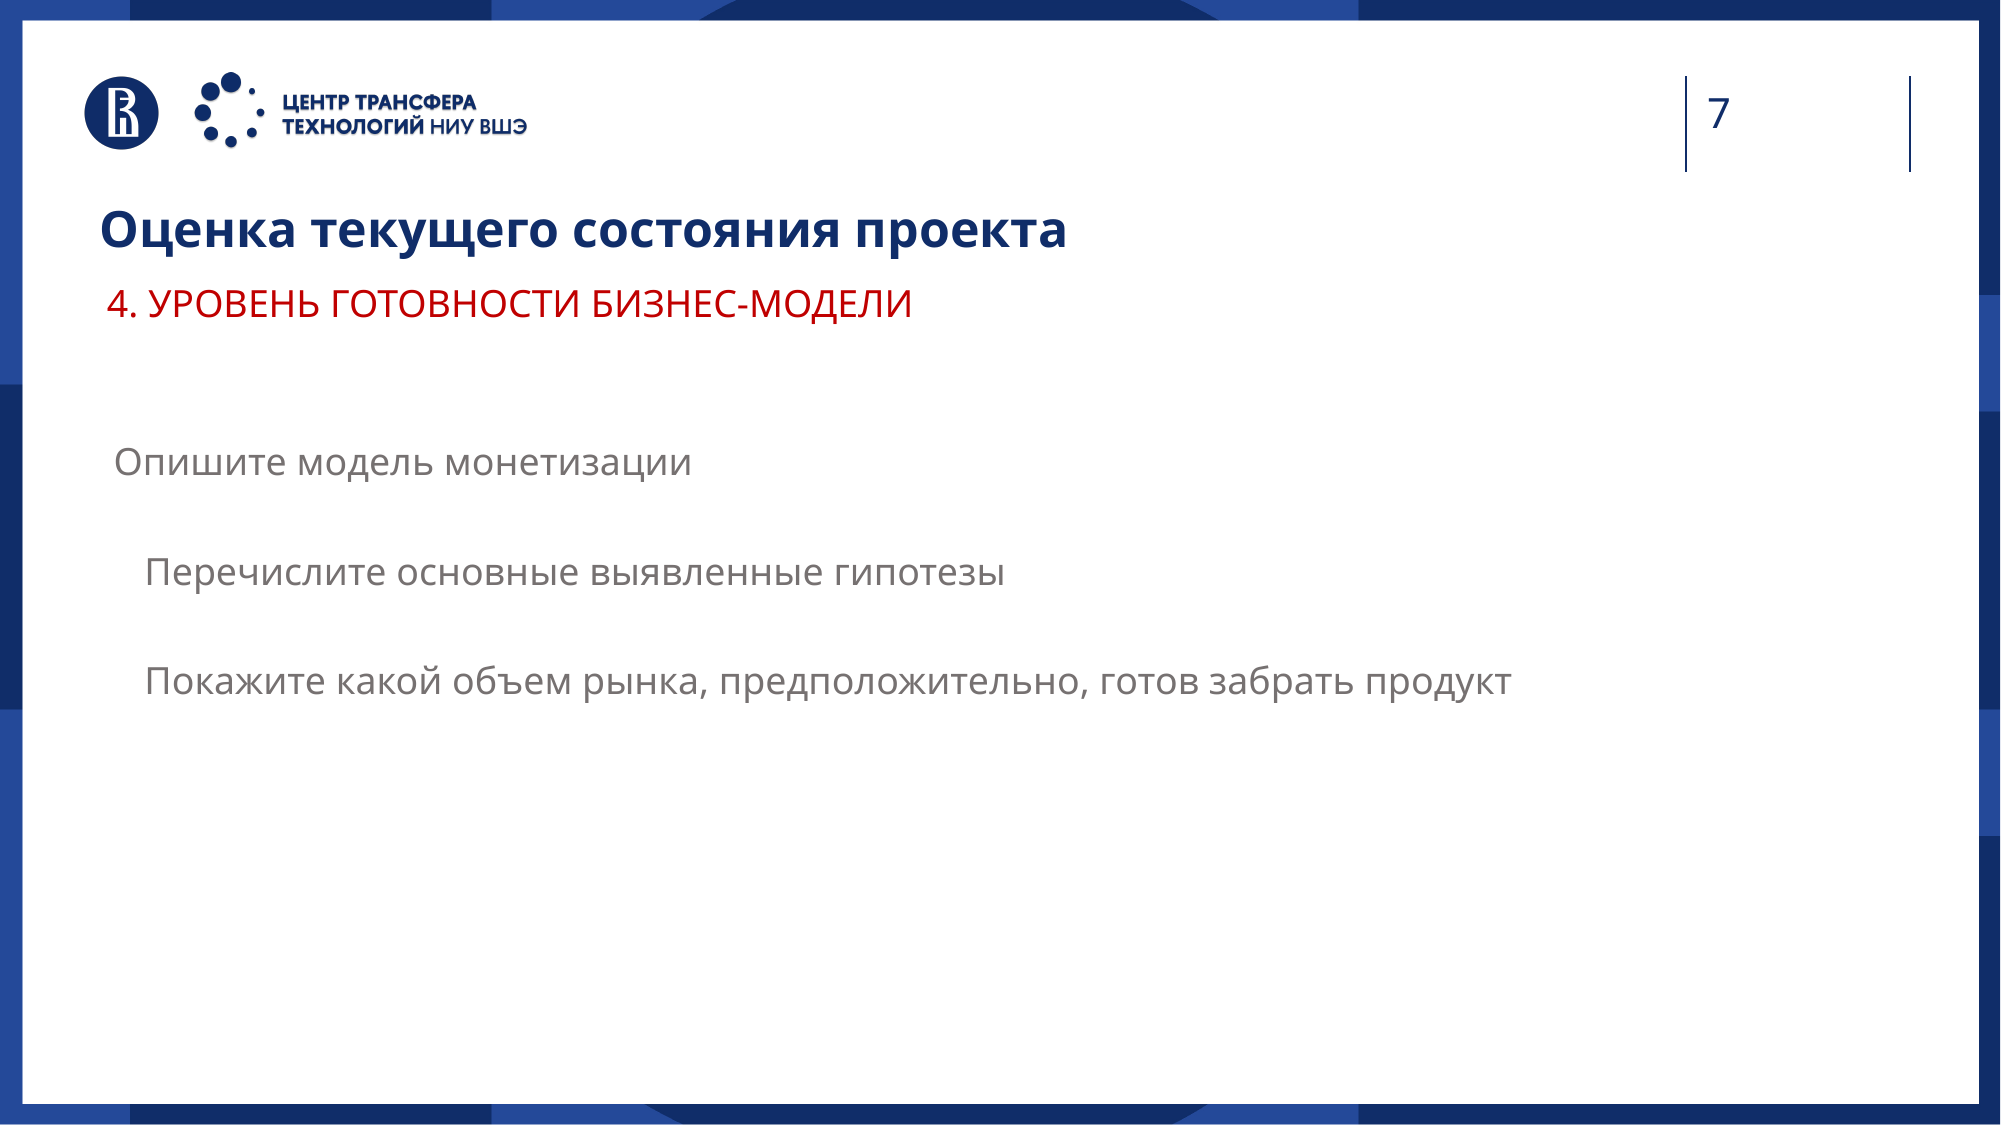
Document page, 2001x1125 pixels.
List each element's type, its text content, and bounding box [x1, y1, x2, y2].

title 4. УРОВЕНЬ ГОТОВНОСТИ БИЗНЕС-МОДЕЛИ [106, 280, 1545, 469]
text_box Опишите модель монетизации [99, 430, 718, 491]
text_box Оценка текущего состояния проекта [84, 189, 1747, 265]
picture [0, 0, 2001, 1125]
text_box Покажите какой объем рынка, предположительно, готов забрать продукт [129, 649, 1594, 710]
text_box Перечислите основные выявленные гипотезы [129, 540, 1130, 601]
